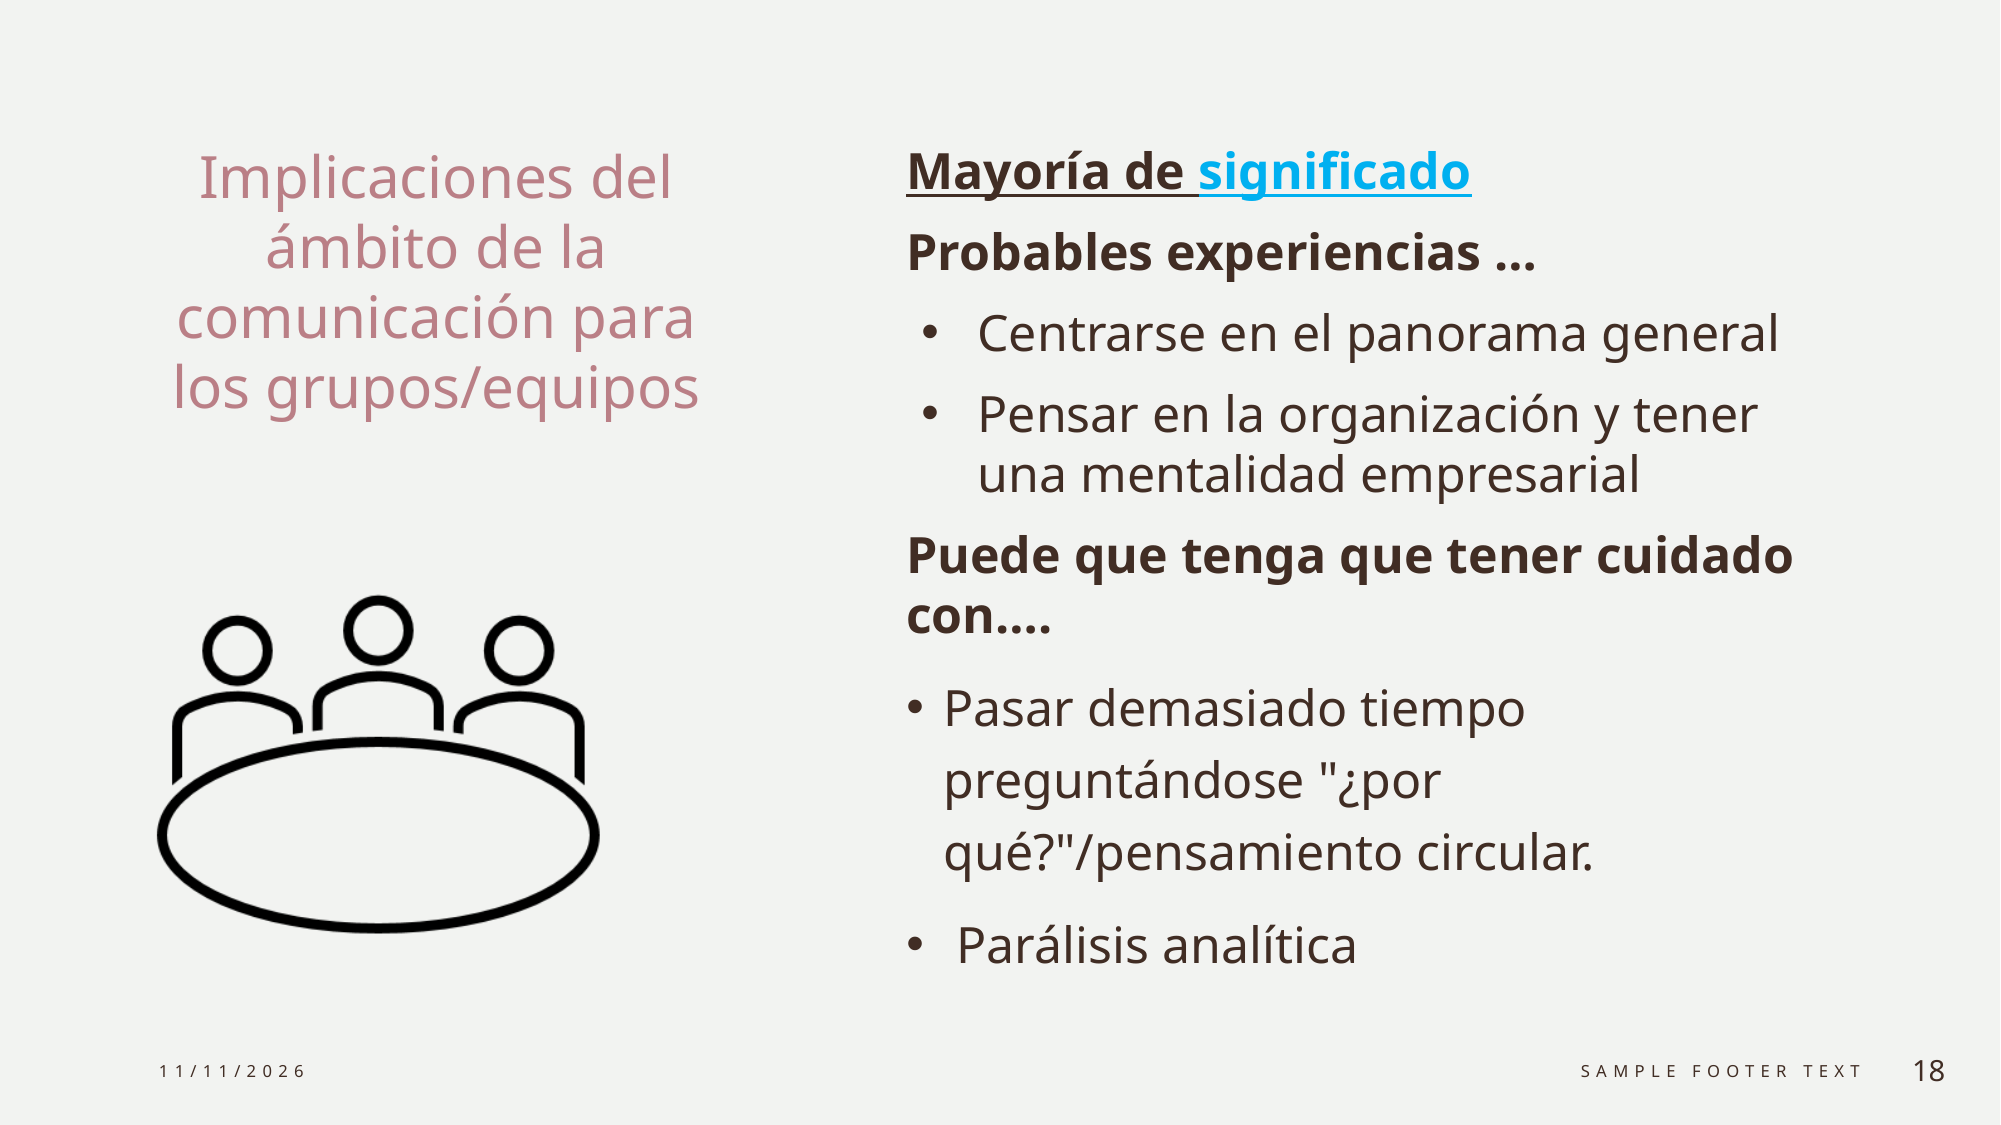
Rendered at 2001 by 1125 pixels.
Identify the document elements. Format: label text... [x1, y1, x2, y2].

footer Sample Footer Text [1170, 1042, 1875, 1103]
picture [136, 495, 621, 979]
slide_number 18 [1875, 1042, 1961, 1103]
list Mayoría de significado Probables experiencias … Centrarse en el panorama general Pensar en la organización y tener una mentalidad empresarial Puede que tenga que tener cuidado con…. Pasar demasiado tiempo preguntándose "¿por qué?"/pensamiento circular. Parálisis analítica [891, 132, 1863, 962]
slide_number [143, 1042, 594, 1103]
title Implicaciones del ámbito de la comunicación para los grupos/equipos [137, 132, 735, 471]
